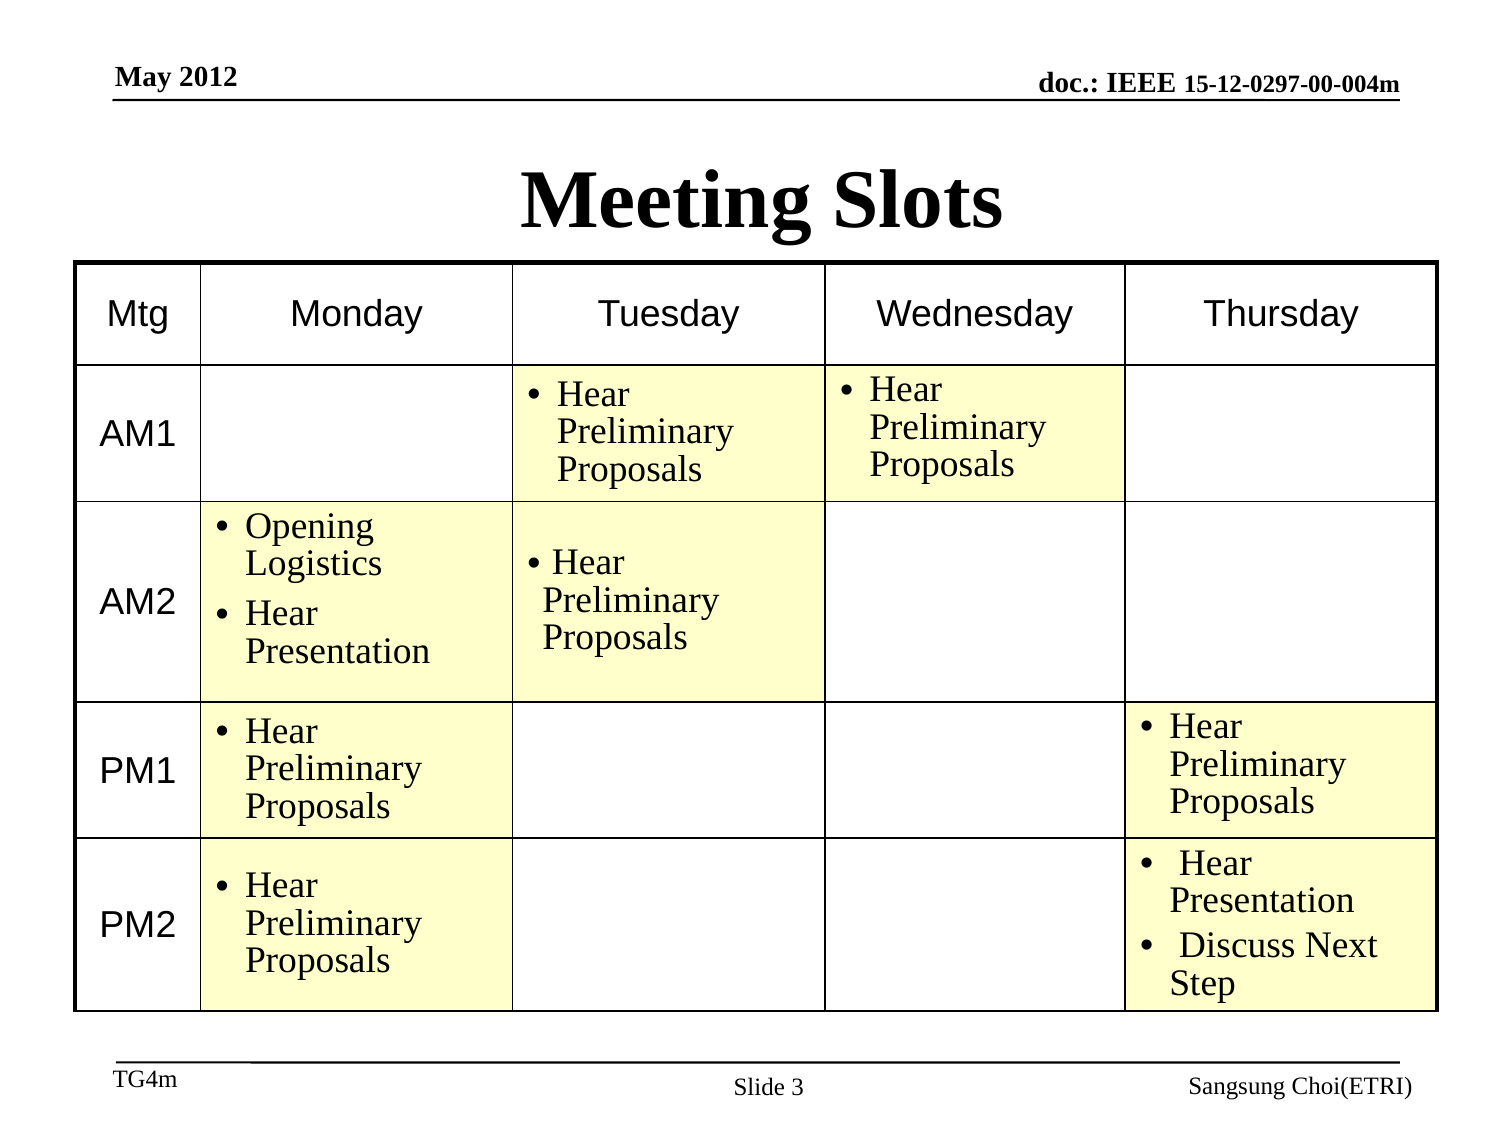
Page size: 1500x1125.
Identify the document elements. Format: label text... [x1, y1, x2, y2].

footer Sangsung Choi(ETRI) [1012, 1069, 1413, 1101]
table_cell [513, 703, 824, 837]
table_header Monday [201, 265, 512, 364]
title Meeting Slots [124, 112, 1401, 260]
table_cell Hear Preliminary Proposals [1126, 703, 1435, 837]
table_header Tuesday [513, 265, 824, 364]
table_cell PM2 [77, 839, 200, 1010]
table_header Wednesday [826, 265, 1124, 364]
table_cell Hear Preliminary Proposals [513, 366, 824, 501]
table_cell [1126, 366, 1435, 501]
table_cell [201, 366, 512, 501]
table_header Thursday [1126, 265, 1435, 364]
table_cell Opening Logistics Hear Presentation [201, 502, 512, 701]
table_header Mtg [77, 265, 200, 364]
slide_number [99, 49, 413, 91]
table_cell [513, 839, 824, 1010]
table_cell Hear Presentation Discuss Next Step [1126, 839, 1435, 1010]
table_cell Hear Preliminary Proposals [201, 839, 512, 1010]
table_cell Hear Preliminary Proposals [201, 703, 512, 837]
table_cell PM1 [77, 703, 200, 837]
table_cell [1126, 502, 1435, 701]
table_cell AM2 [77, 502, 200, 701]
table_cell AM1 [77, 366, 200, 501]
table_cell [826, 839, 1124, 1010]
table_cell Hear Preliminary Proposals [513, 502, 824, 701]
table_cell Hear Preliminary Proposals [826, 366, 1124, 501]
slide_number Slide 3 [724, 1069, 813, 1101]
table_cell [826, 703, 1124, 837]
table_cell [826, 502, 1124, 701]
